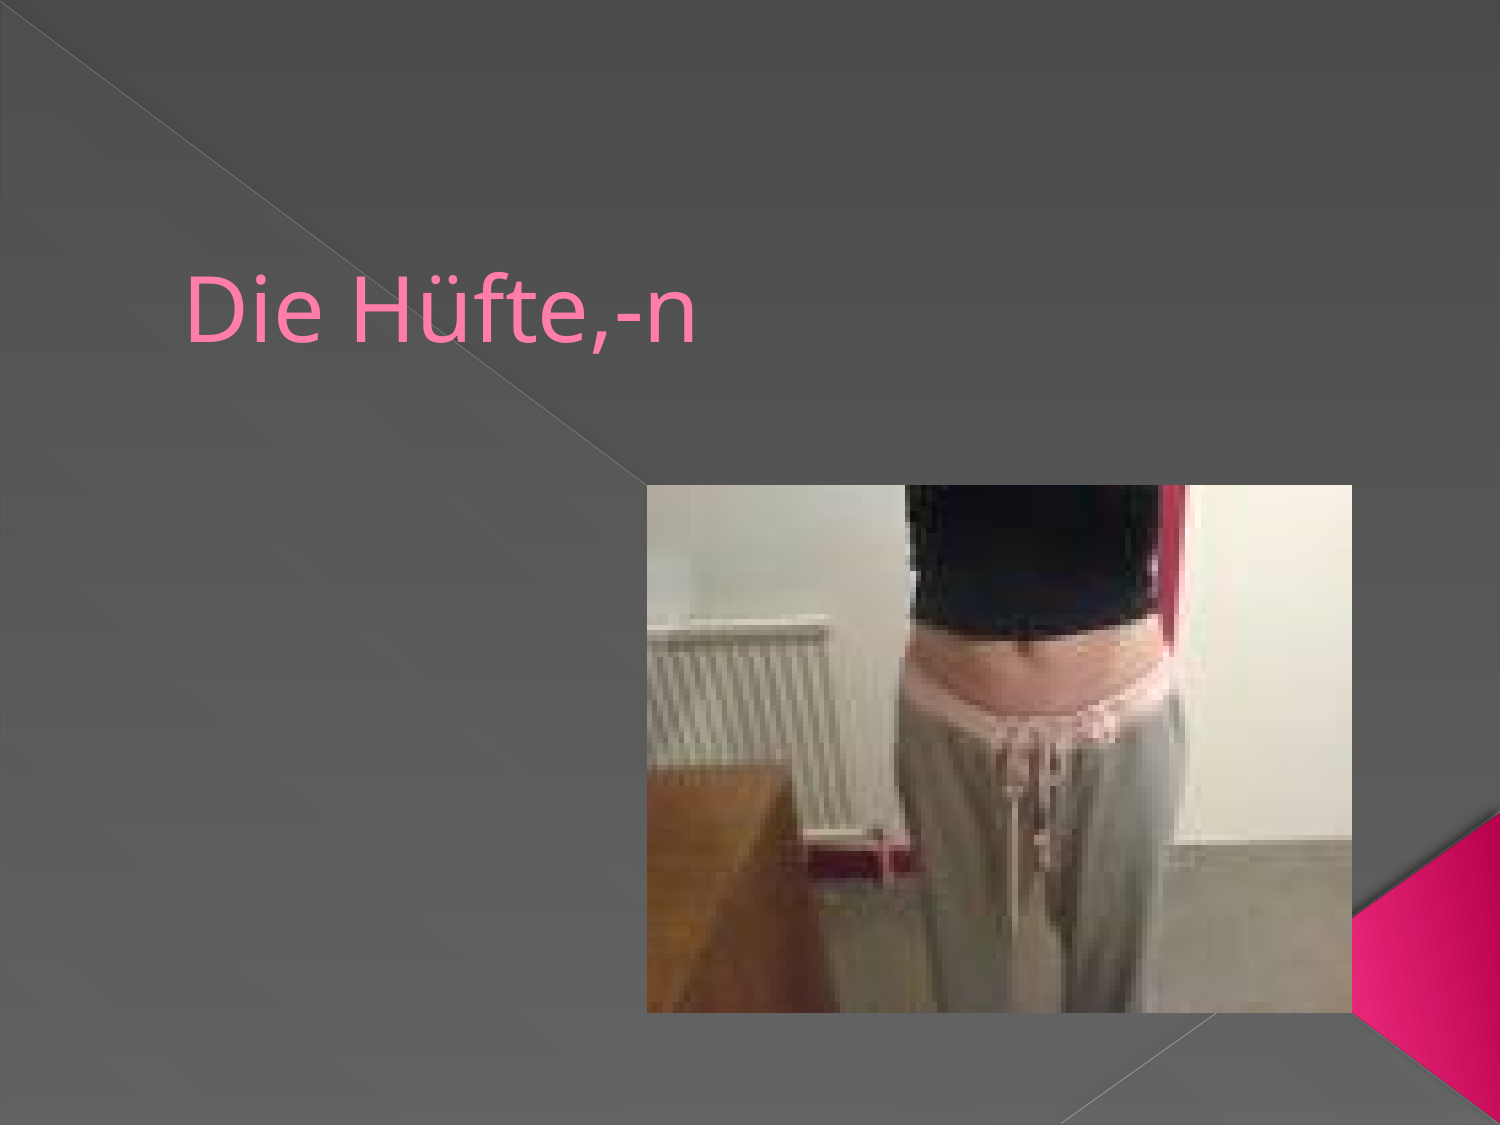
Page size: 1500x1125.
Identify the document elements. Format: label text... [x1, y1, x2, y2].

title Die Hüfte,-n [88, 127, 1412, 369]
picture [647, 485, 1352, 1013]
